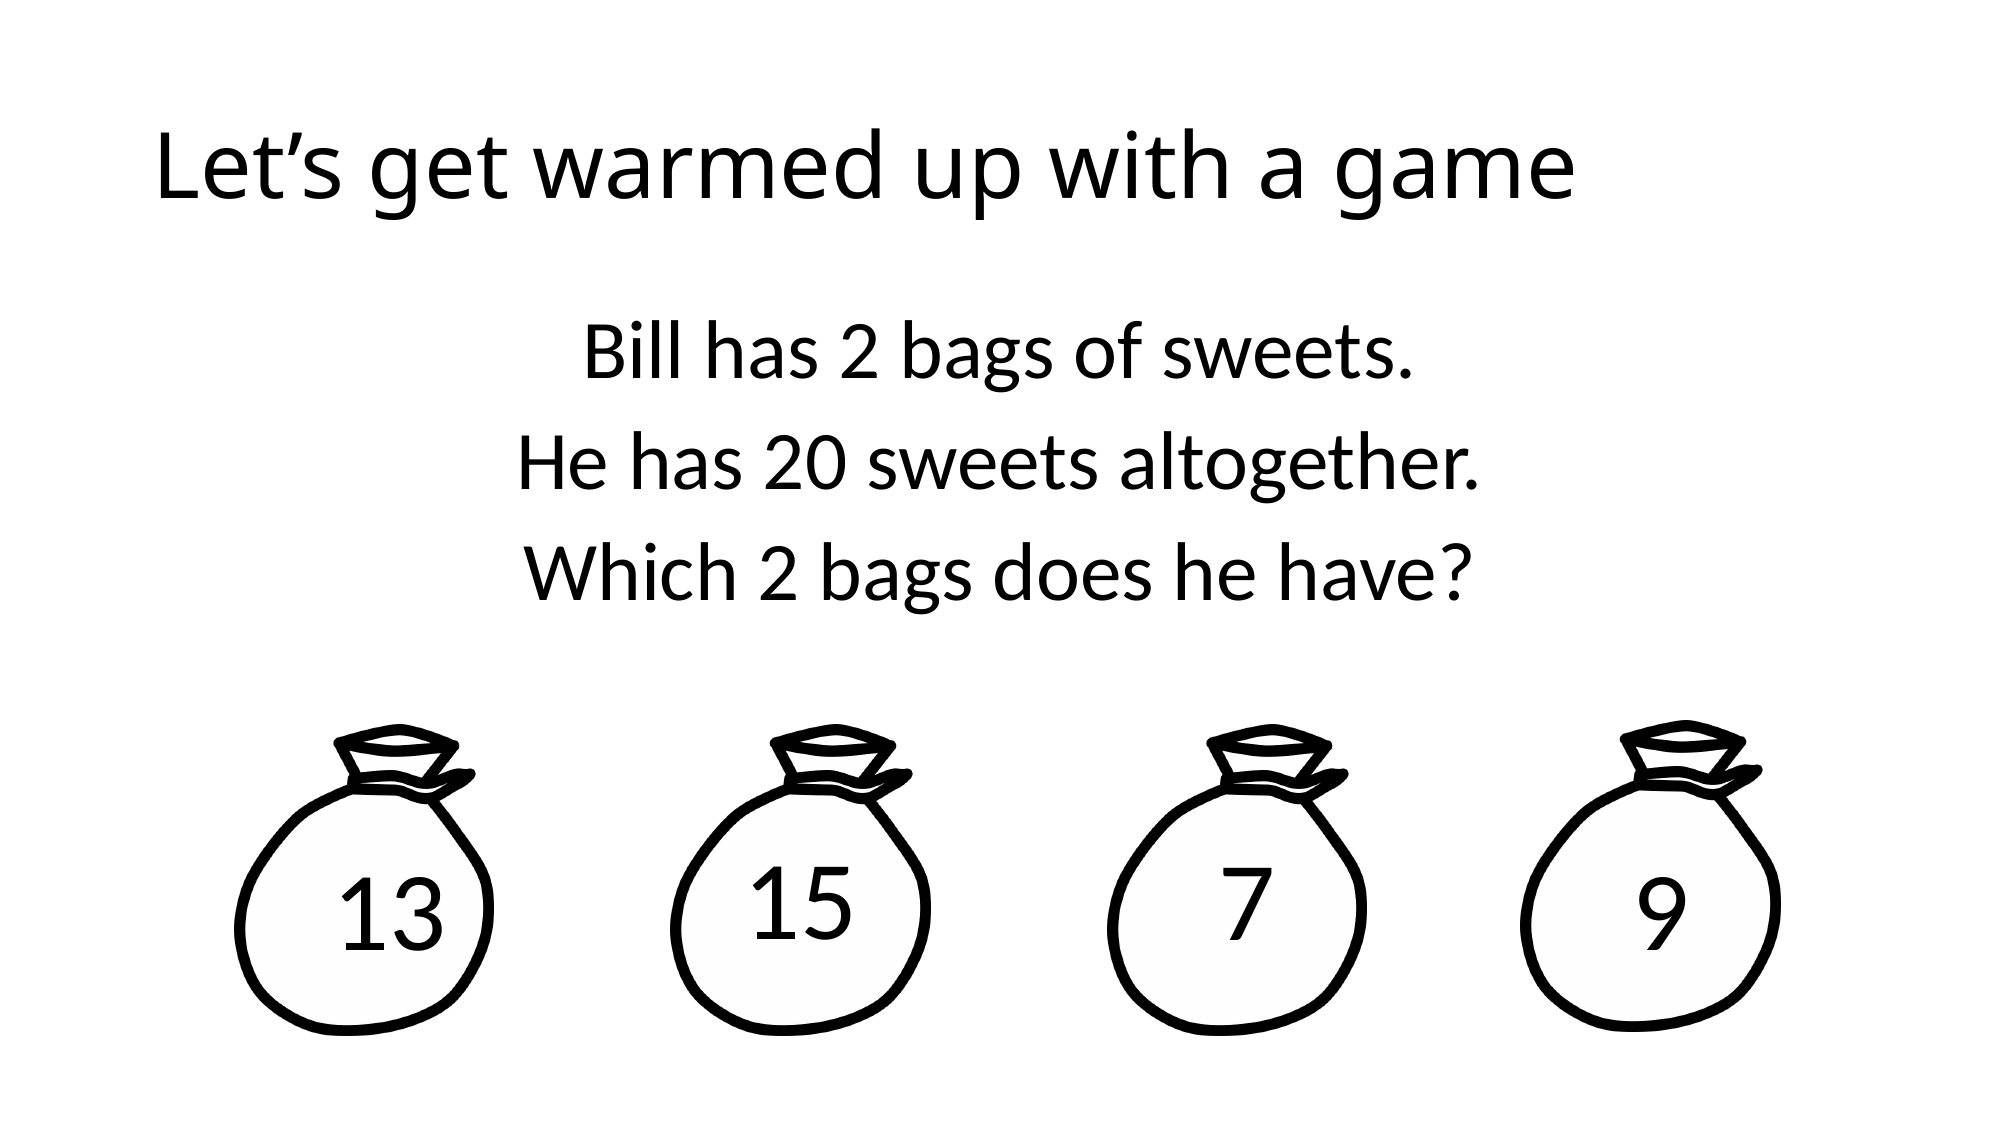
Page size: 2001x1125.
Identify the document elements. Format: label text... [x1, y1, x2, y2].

picture [1520, 720, 1781, 1032]
title Let’s get warmed up with a game [137, 59, 1863, 278]
picture [234, 724, 494, 1036]
picture [670, 724, 931, 1036]
list Bill has 2 bags of sweets. He has 20 sweets altogether. Which 2 bags does he have? [137, 299, 1863, 1014]
picture [1107, 724, 1367, 1036]
